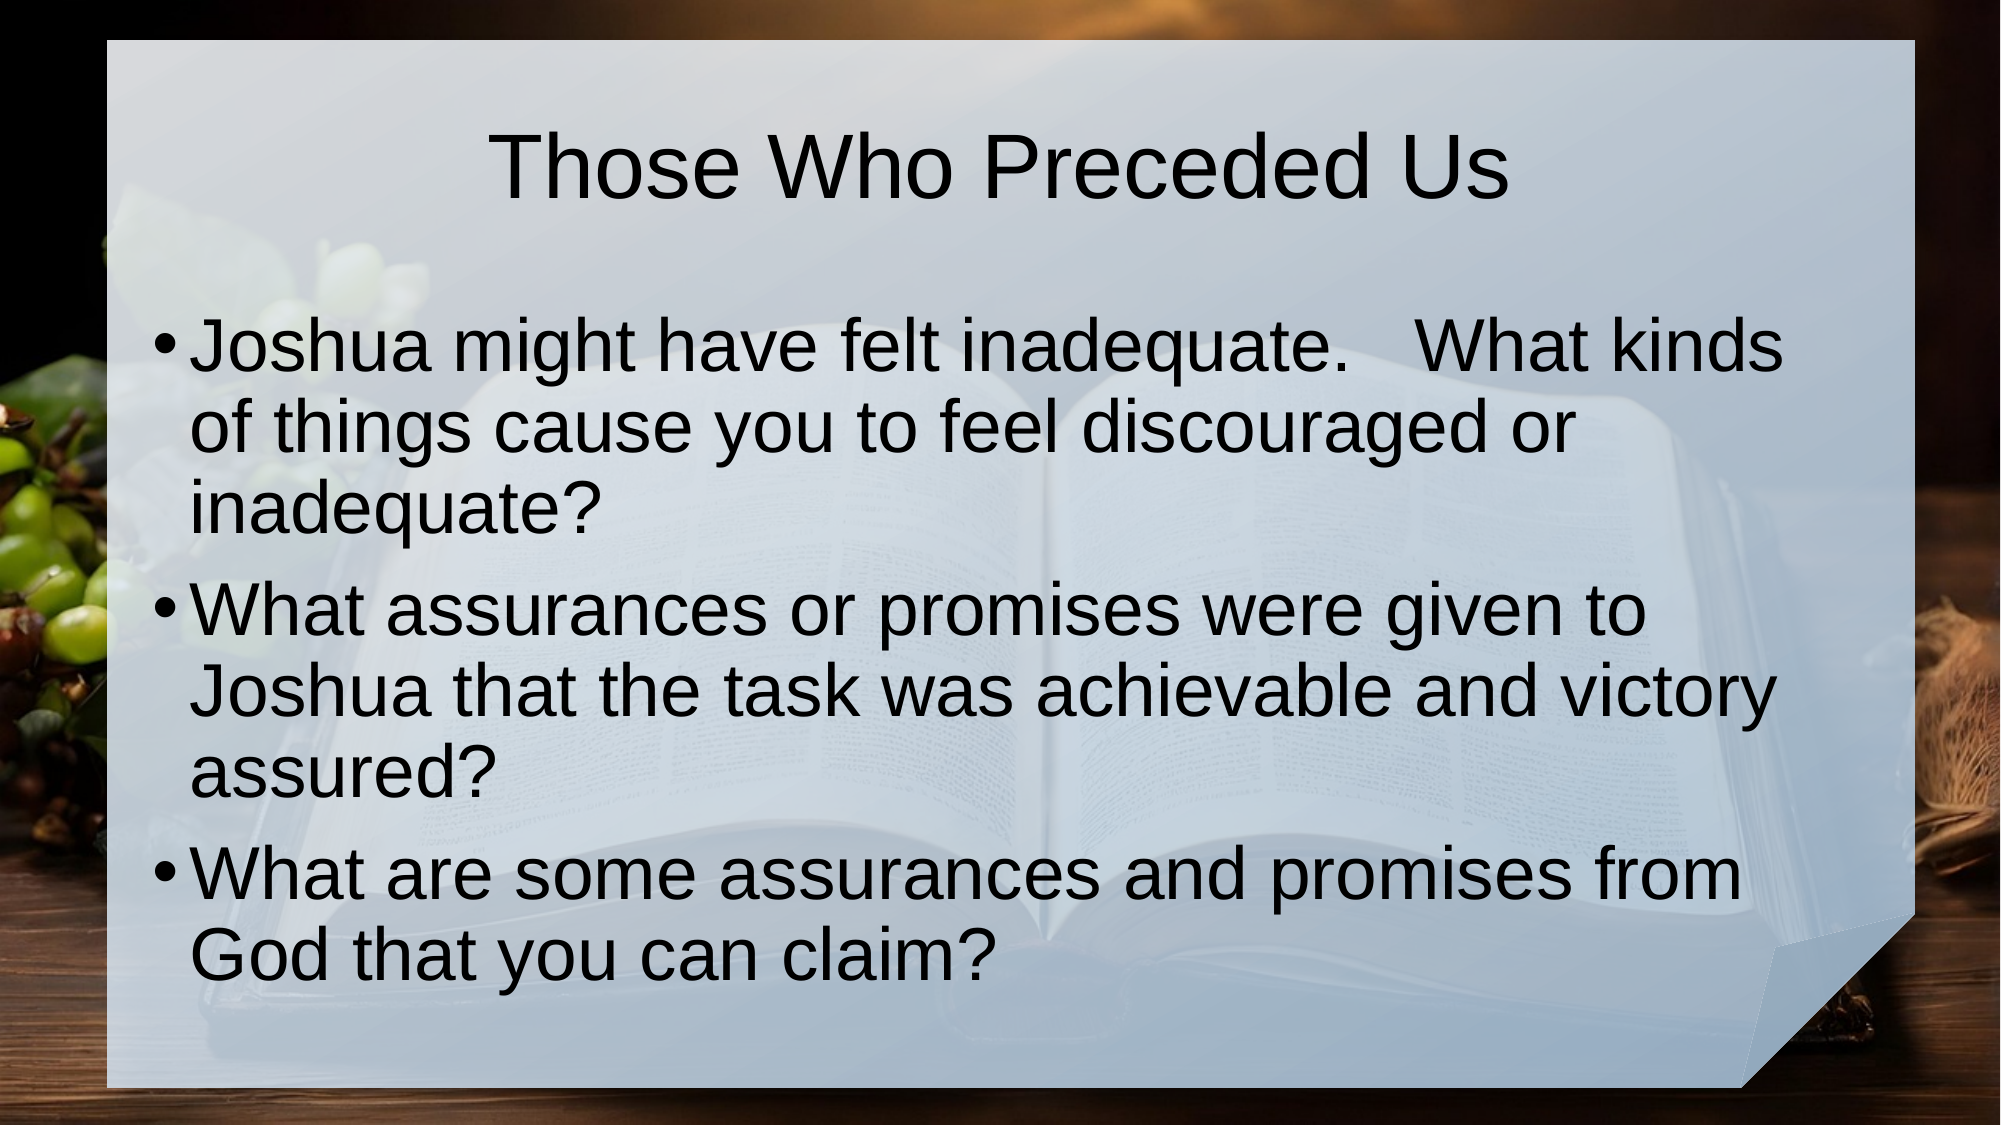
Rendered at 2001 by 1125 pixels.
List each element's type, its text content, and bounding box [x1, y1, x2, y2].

list Joshua might have felt inadequate. What kinds of things cause you to feel discouraged or inadequate? What assurances or promises were given to Joshua that the task was achievable and victory assured? What are some assurances and promises from God that you can claim? [137, 299, 1863, 1014]
picture [0, 0, 2001, 1125]
title Those Who Preceded Us [137, 59, 1863, 278]
